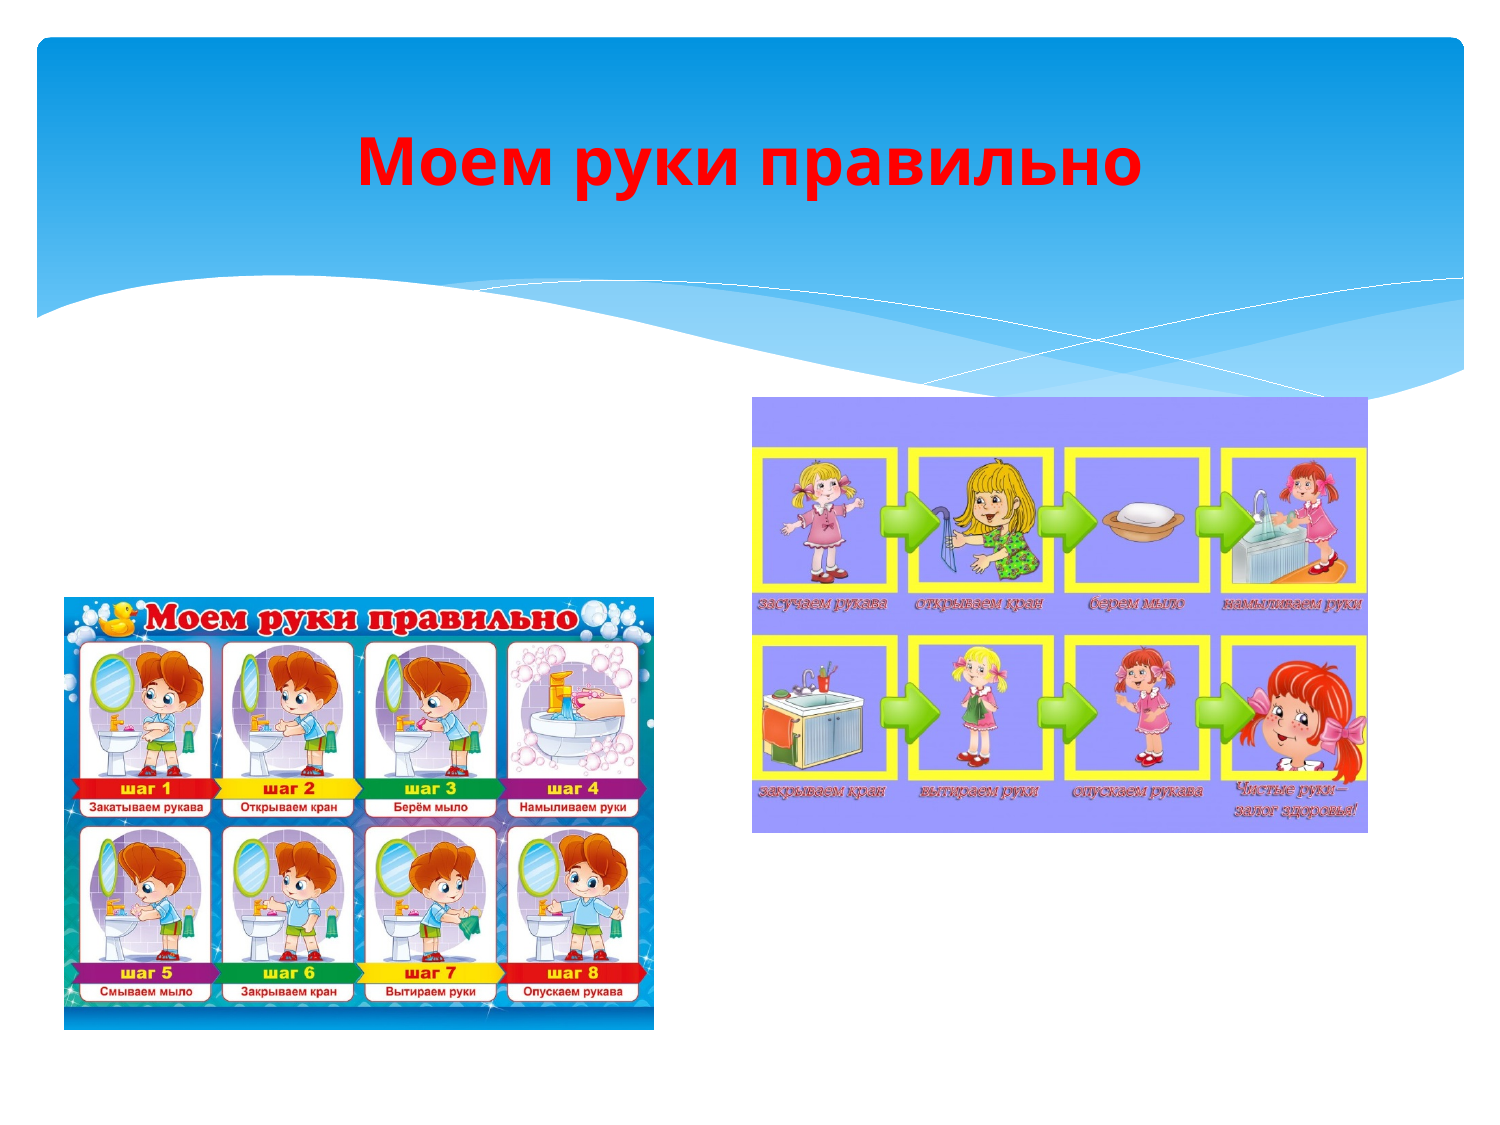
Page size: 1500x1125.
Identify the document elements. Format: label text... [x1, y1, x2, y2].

title Моем руки правильно [75, 55, 1425, 261]
picture [751, 396, 1368, 833]
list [64, 597, 654, 1030]
